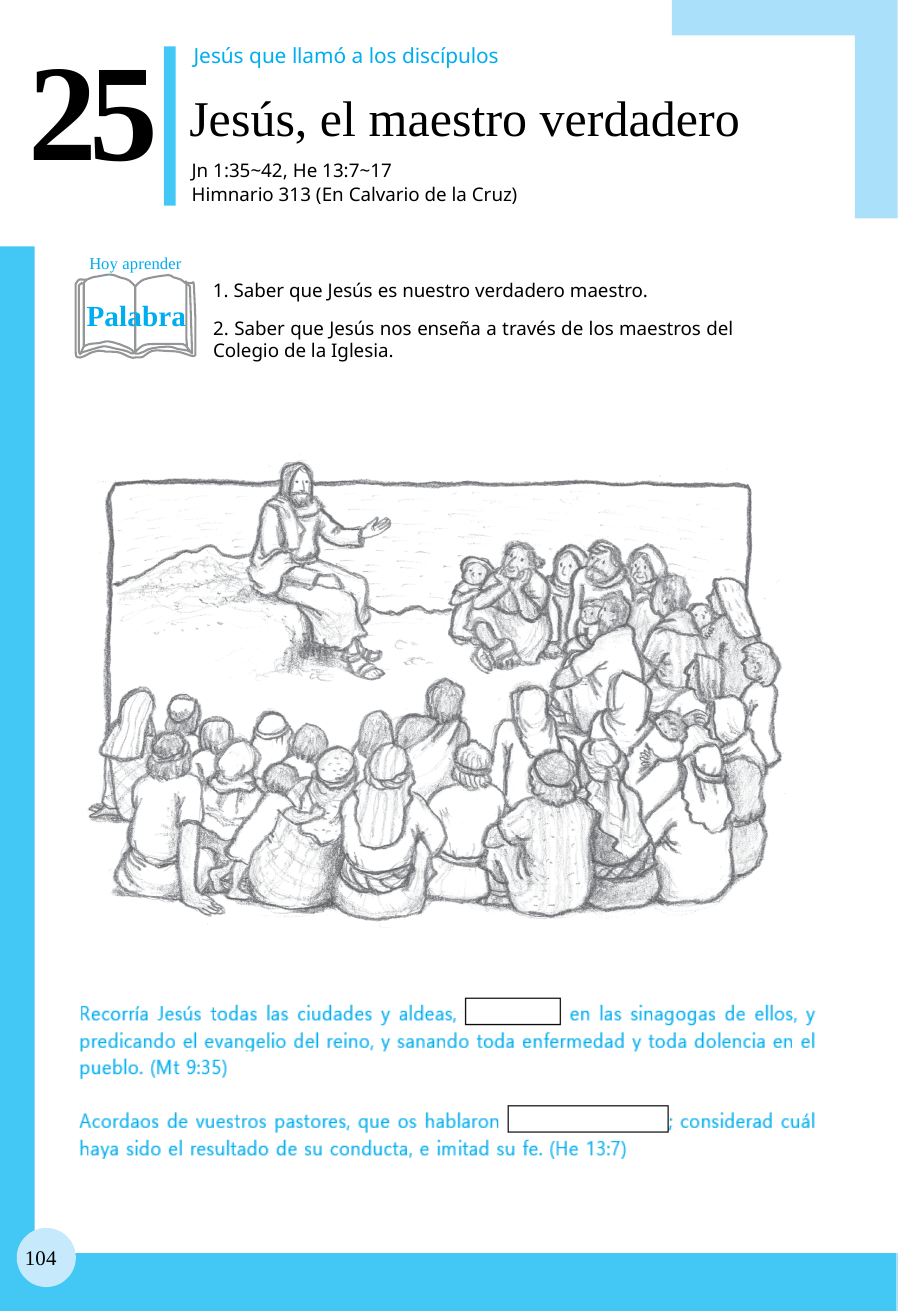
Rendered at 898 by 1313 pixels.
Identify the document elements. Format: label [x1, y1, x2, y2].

text_box [0, 0, 898, 1313]
